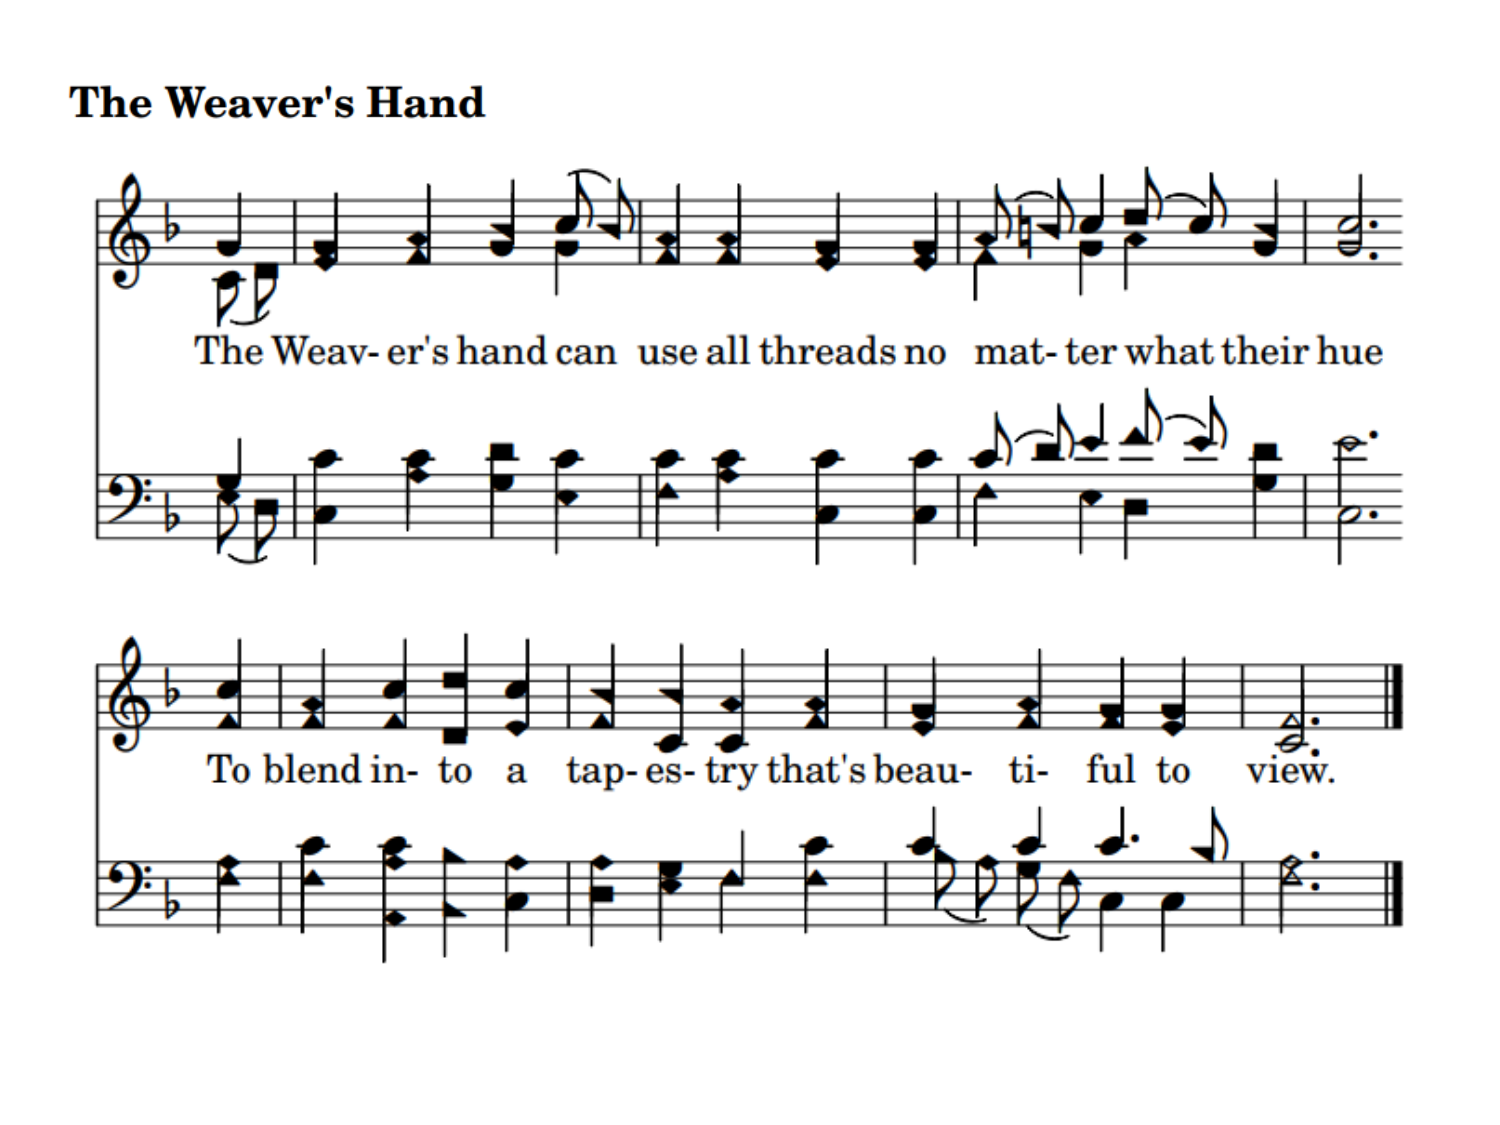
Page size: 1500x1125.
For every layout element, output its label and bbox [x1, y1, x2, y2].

picture [49, 62, 501, 132]
picture [78, 143, 1422, 982]
